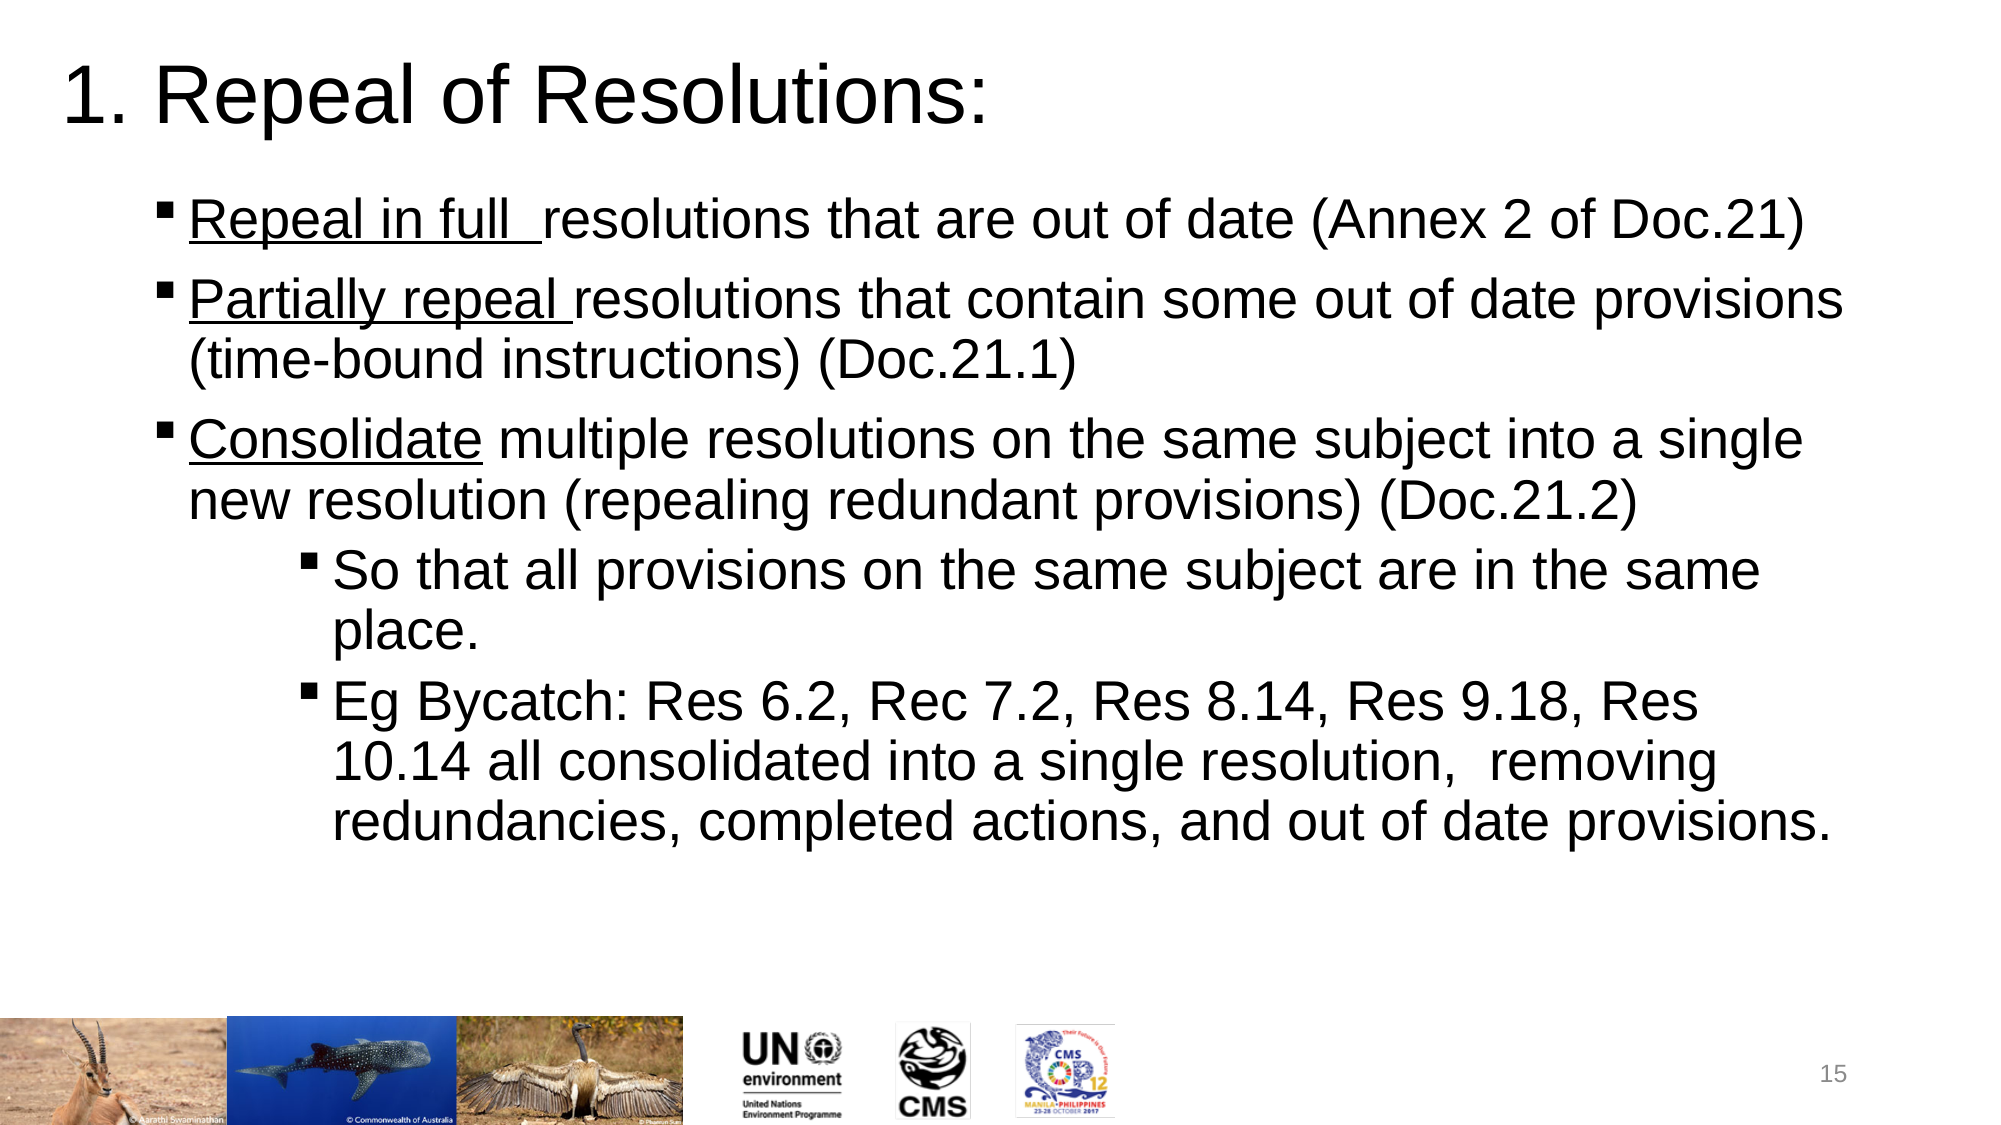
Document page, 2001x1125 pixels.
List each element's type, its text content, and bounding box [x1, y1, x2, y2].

picture [725, 1014, 1115, 1125]
list Repeal in full resolutions that are out of date (Annex 2 of Doc.21) Partially repeal resolutions that contain some out of date provisions (time-bound instructions) (Doc.21.1) Consolidate multiple resolutions on the same subject into a single new resolution (repealing redundant provisions) (Doc.21.2) So that all provisions on the same subject are in the same place. Eg Bycatch: Res 6.2, Rec 7.2, Res 8.14, Res 9.18, Res 10.14 all consolidated into a single resolution, removing redundancies, completed actions, and out of date provisions. [137, 182, 1863, 1014]
slide_number 15 [1412, 1042, 1863, 1103]
picture [0, 1016, 683, 1125]
text_box 1. Repeal of Resolutions: [45, 40, 1855, 154]
